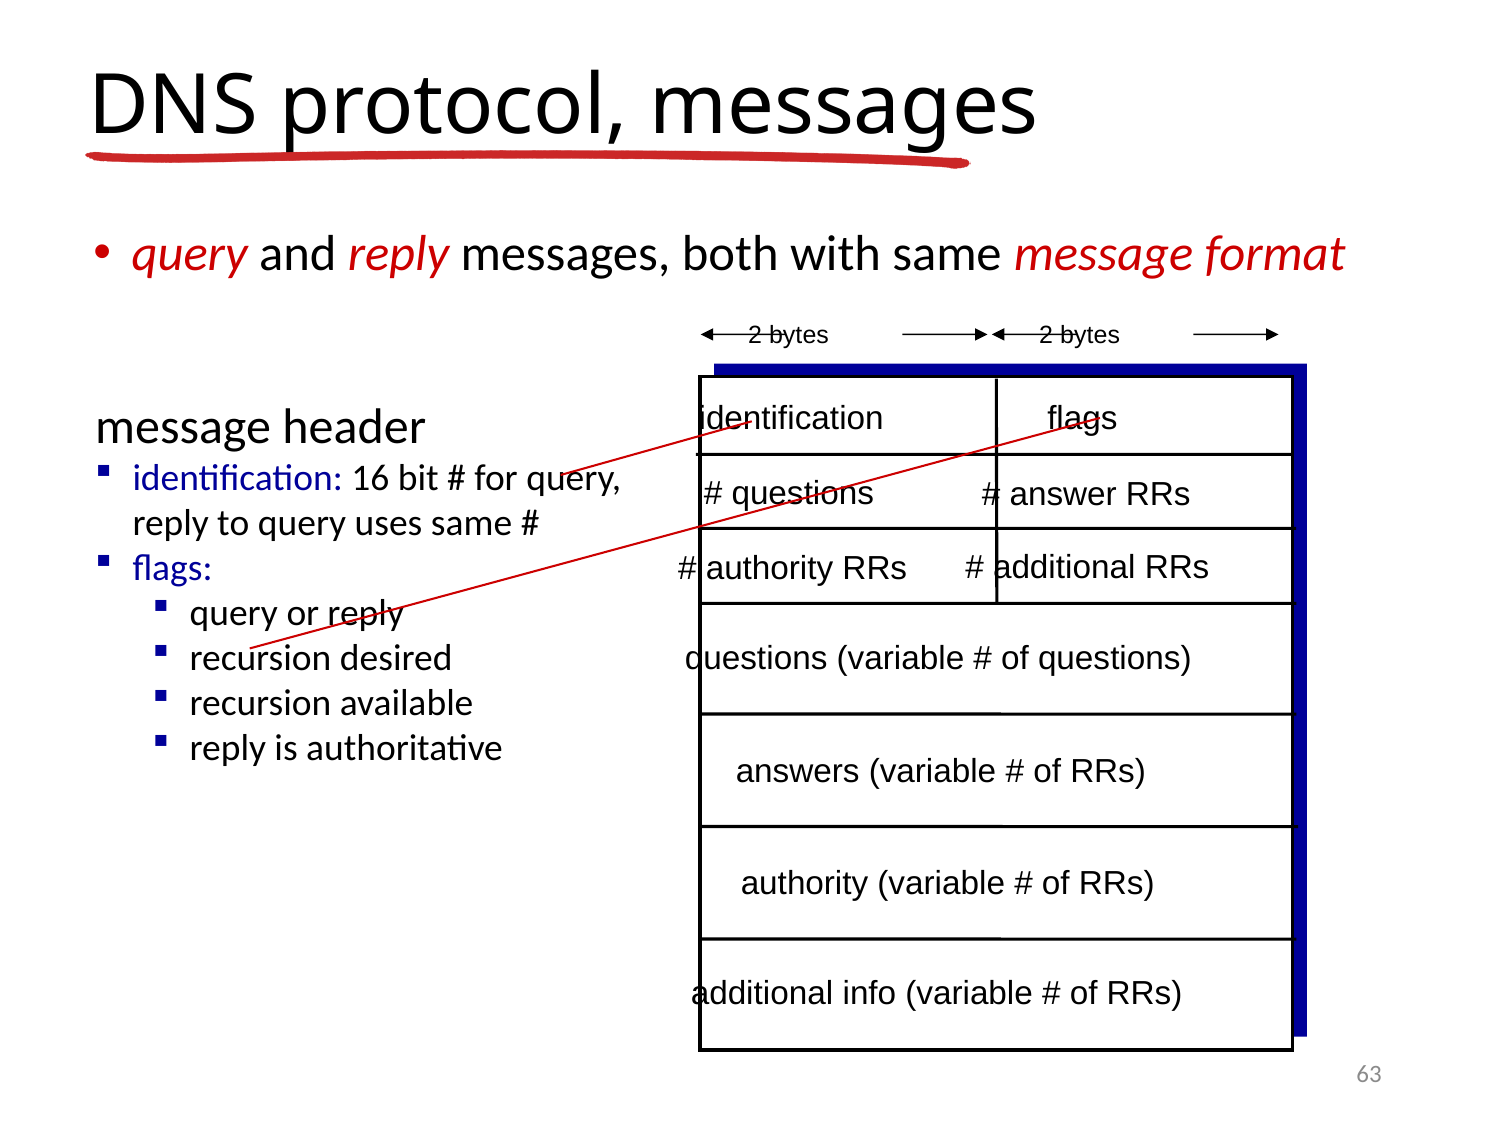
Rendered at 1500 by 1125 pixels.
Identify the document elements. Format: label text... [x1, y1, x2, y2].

slide_number 63 [1059, 1042, 1397, 1103]
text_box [991, 310, 1279, 356]
title DNS protocol, messages [73, 35, 1349, 177]
text_box message header identification: 16 bit # for query, reply to query uses same # flags: query or reply recursion desired recursion available reply is authoritative [80, 385, 667, 1016]
picture [81, 145, 981, 174]
list query and reply messages, both with same message format [78, 218, 1362, 304]
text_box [700, 310, 988, 356]
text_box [695, 363, 1307, 1050]
